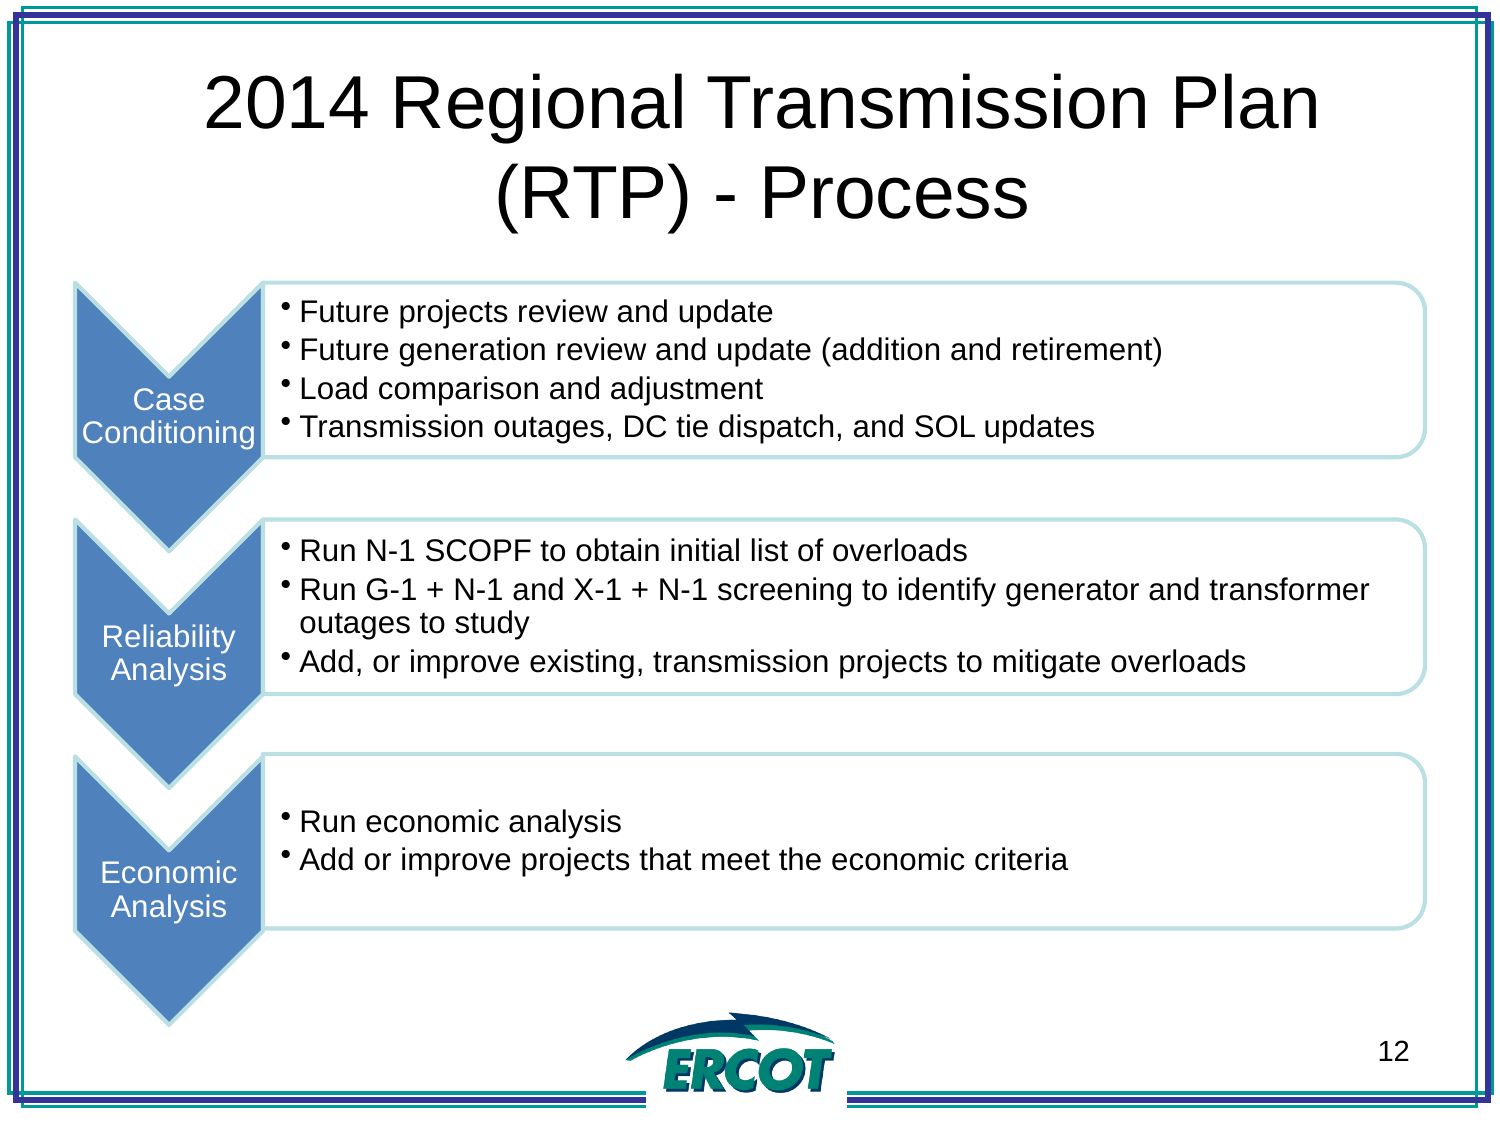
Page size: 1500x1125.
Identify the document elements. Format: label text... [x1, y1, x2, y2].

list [74, 282, 1426, 1026]
picture [624, 1026, 836, 1100]
slide_number 12 [1074, 1033, 1425, 1103]
text_box 2014 Regional Transmission Plan (RTP) - Process [87, 50, 1438, 238]
